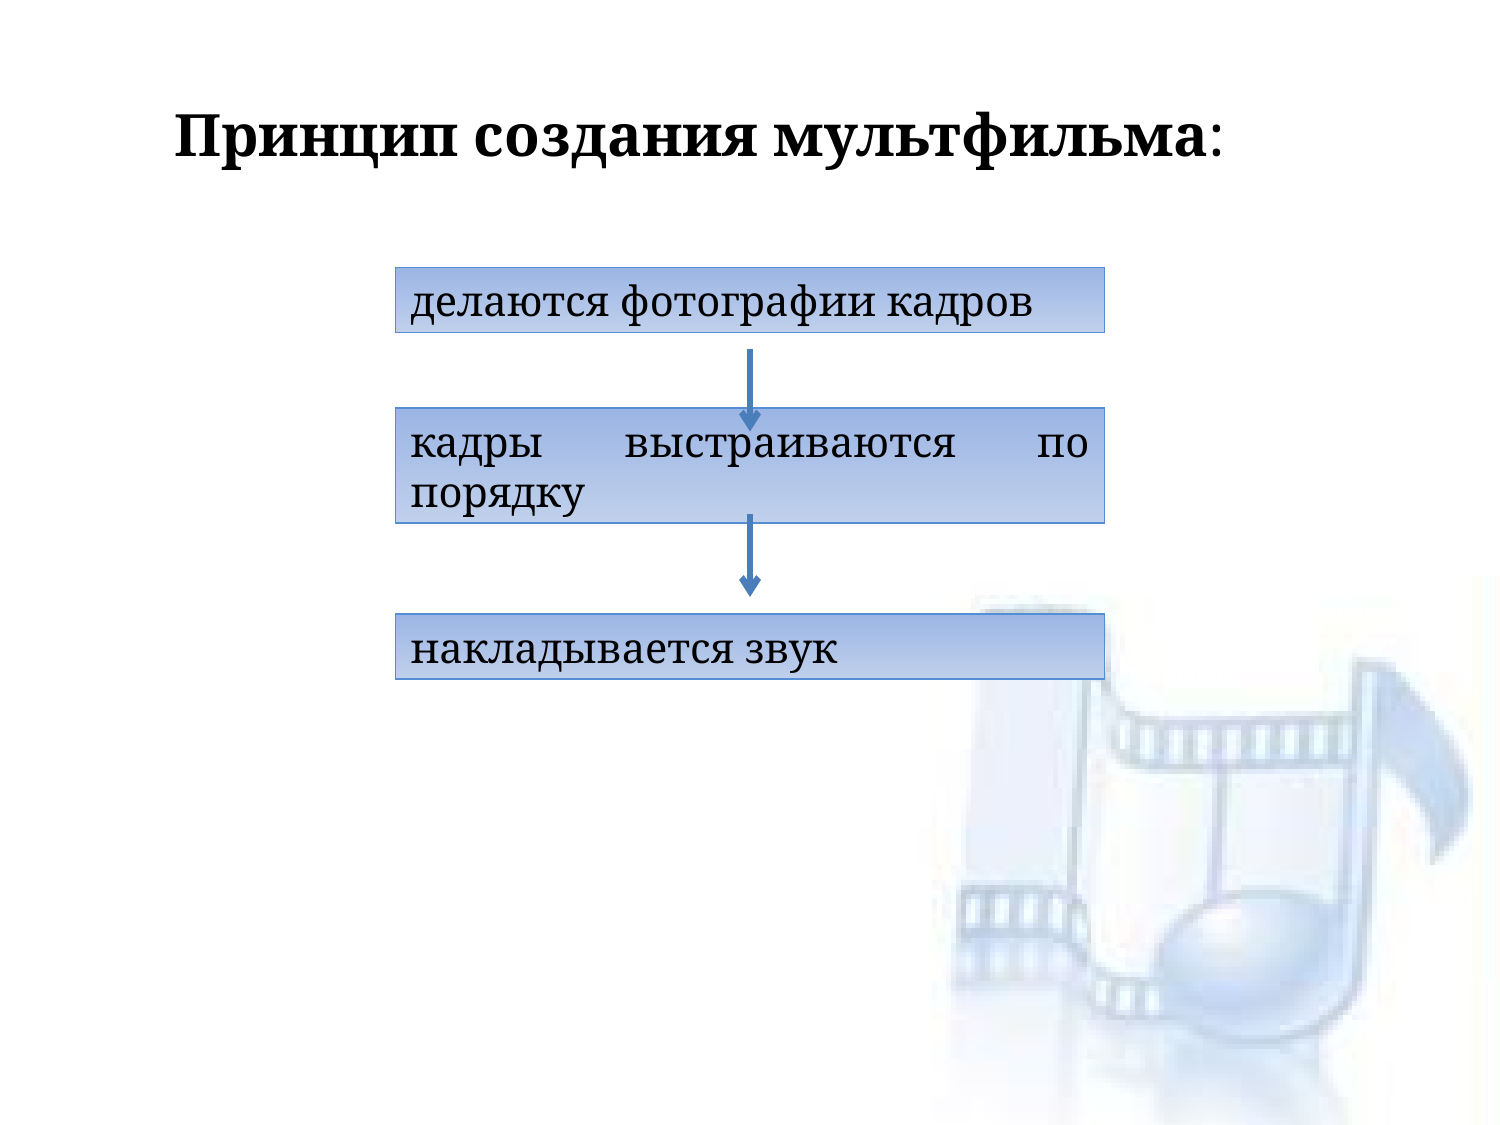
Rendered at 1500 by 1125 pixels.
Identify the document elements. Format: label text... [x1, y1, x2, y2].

text_box кадры выстраиваются по порядку [395, 407, 1105, 523]
text_box накладывается звук [395, 614, 909, 680]
text_box Принцип создания мультфильма: [159, 90, 1435, 176]
text_box делаются фотографии кадров [395, 267, 1105, 333]
picture [915, 576, 1500, 1125]
